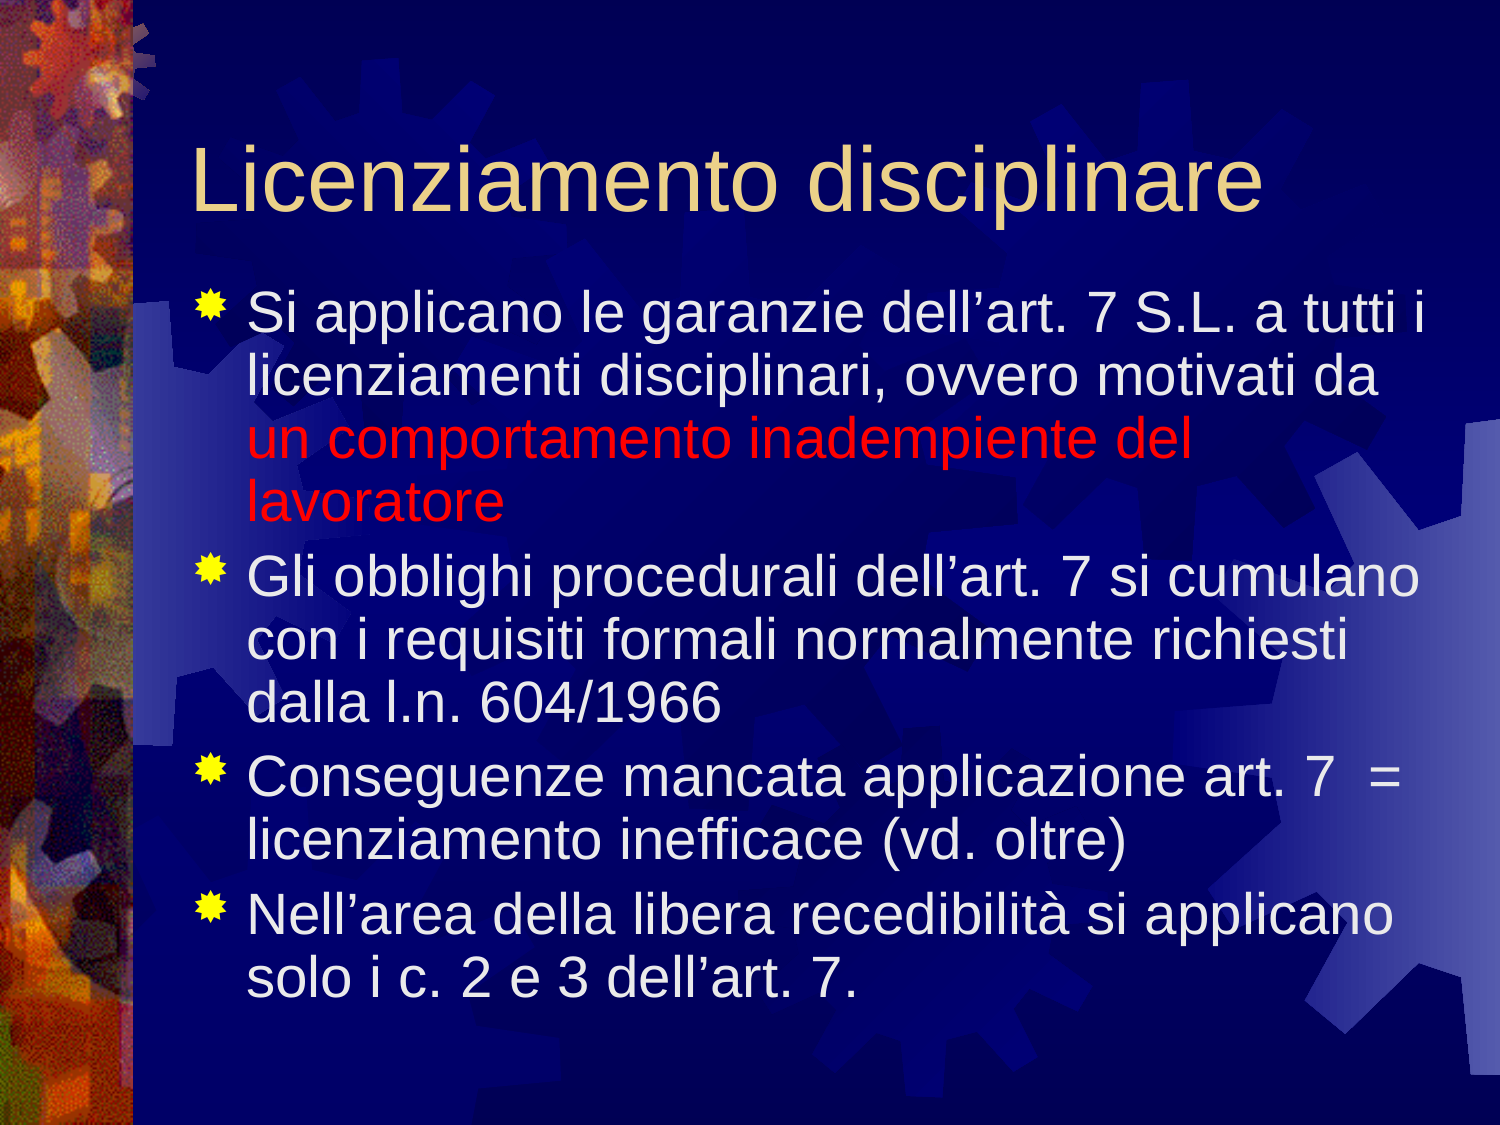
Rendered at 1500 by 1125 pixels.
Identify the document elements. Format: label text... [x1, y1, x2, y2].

picture [0, 0, 133, 1125]
list Si applicano le garanzie dell’art. 7 S.L. a tutti i licenziamenti disciplinari, ovvero motivati da un comportamento inadempiente del lavoratore Gli obblighi procedurali dell’art. 7 si cumulano con i requisiti formali normalmente richiesti dalla l.n. 604/1966 Conseguenze mancata applicazione art. 7 = licenziamento inefficace (vd. oltre) Nell’area della libera recedibilità si applicano solo i c. 2 e 3 dell’art. 7. [174, 275, 1450, 1094]
title Licenziamento disciplinare [174, 50, 1450, 238]
